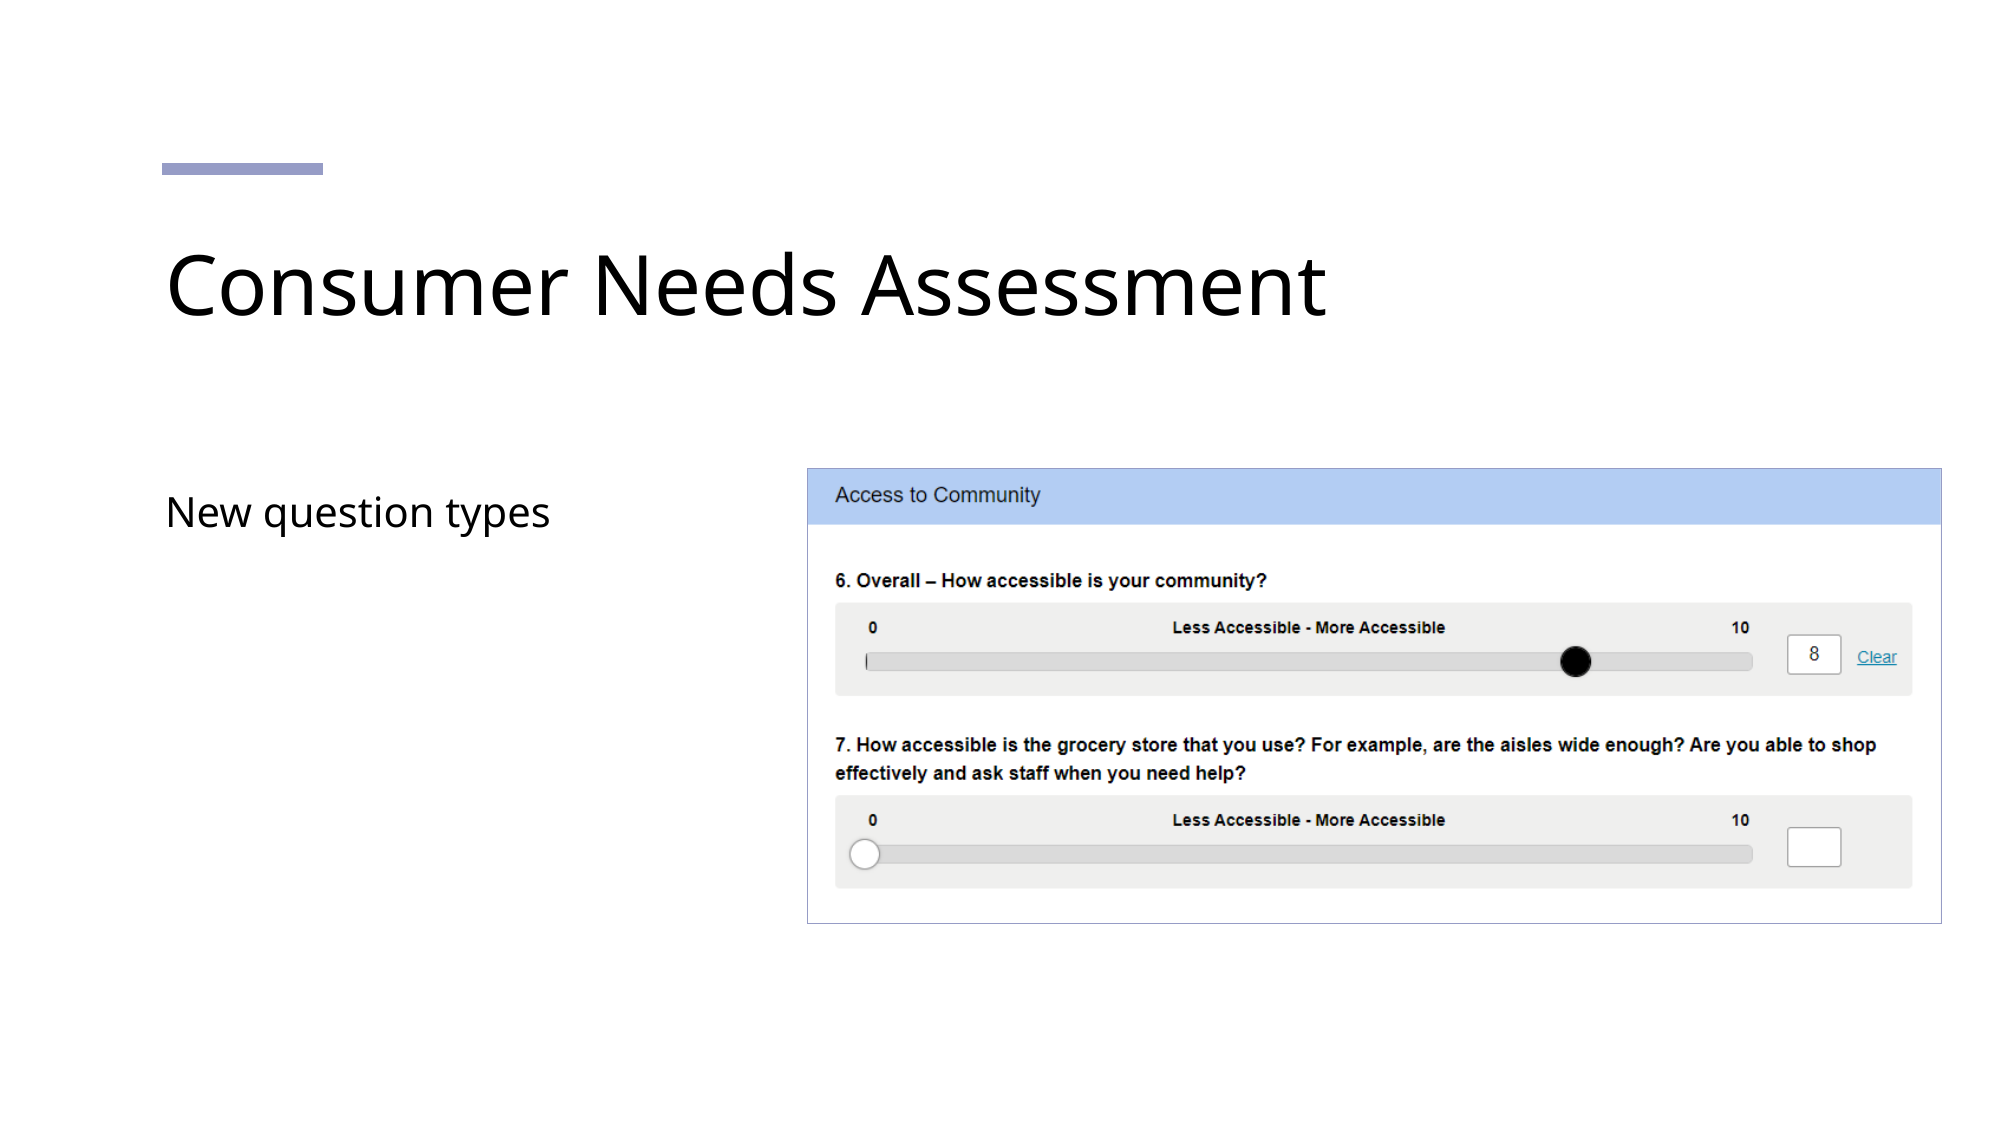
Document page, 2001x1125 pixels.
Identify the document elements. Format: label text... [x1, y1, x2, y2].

list New question types [150, 468, 808, 975]
picture [807, 467, 1942, 924]
title Consumer Needs Assessment [150, 224, 1850, 441]
